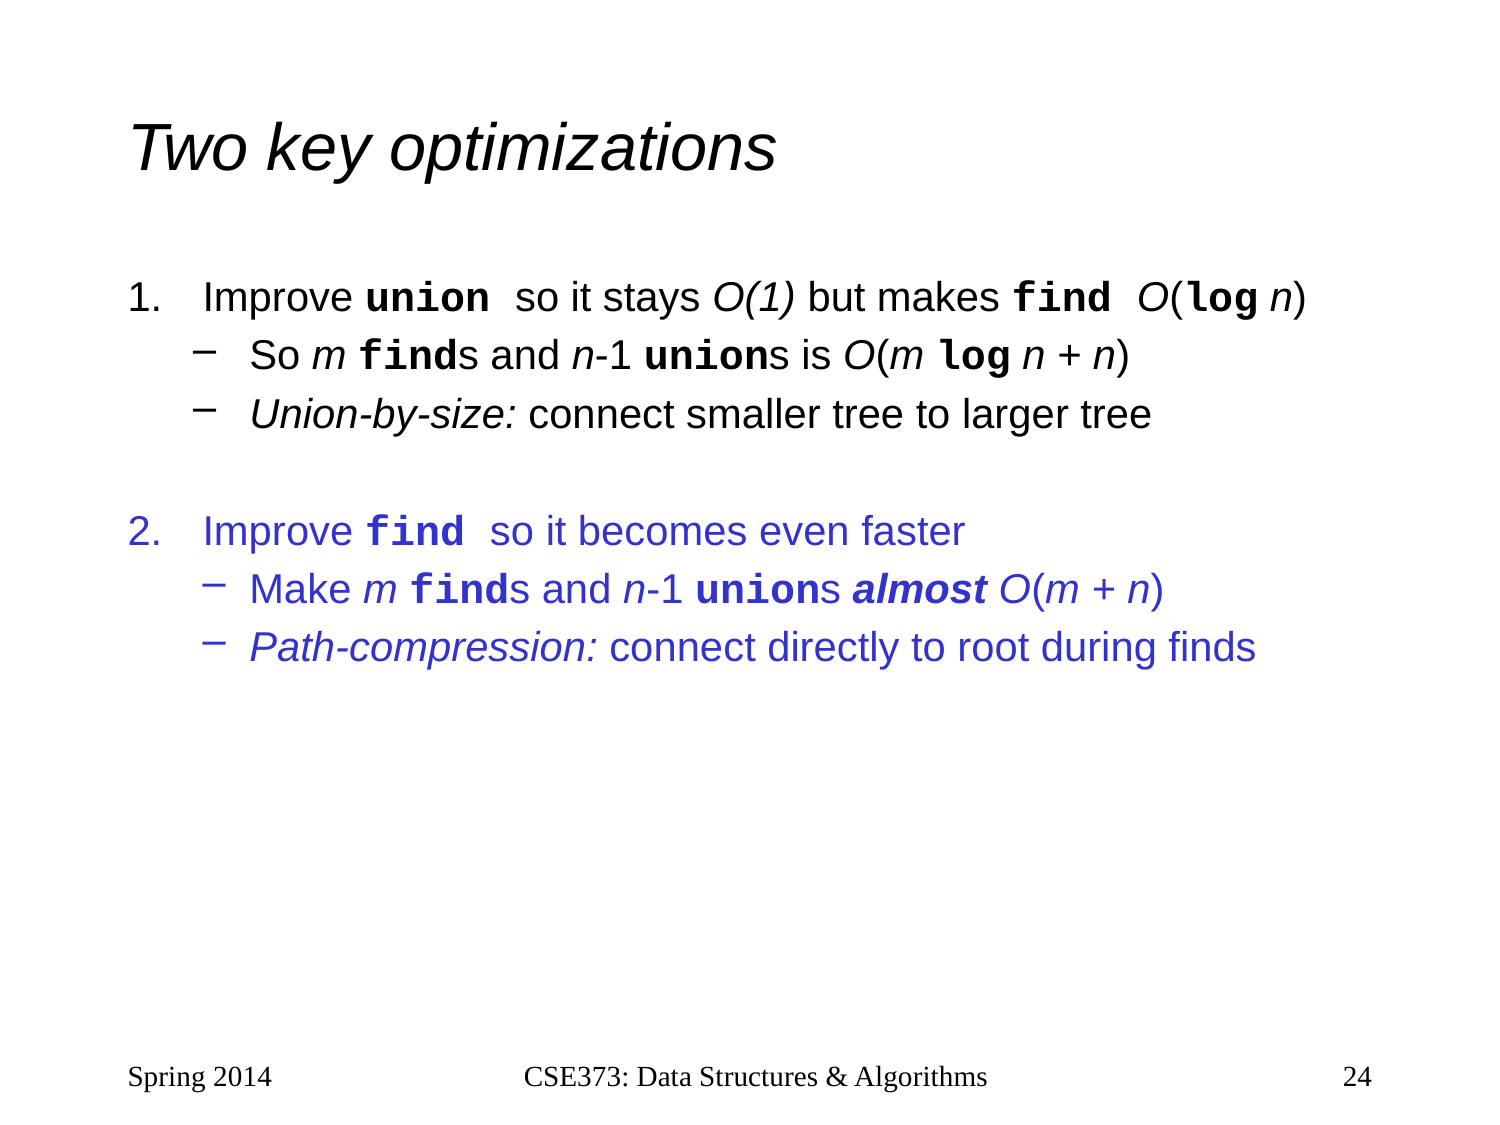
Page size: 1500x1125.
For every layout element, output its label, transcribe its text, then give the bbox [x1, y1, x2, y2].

list Improve union so it stays O(1) but makes find O(log n) So m finds and n-1 unions is O(m log n + n) Union-by-size: connect smaller tree to larger tree Improve find so it becomes even faster Make m finds and n-1 unions almost O(m + n) Path-compression: connect directly to root during finds [112, 262, 1388, 1001]
title Two key optimizations [112, 49, 1388, 238]
footer CSE373: Data Structures & Algorithms [474, 1049, 1038, 1125]
slide_number 24 [1074, 1049, 1388, 1125]
slide_number Spring 2014 [112, 1049, 426, 1125]
